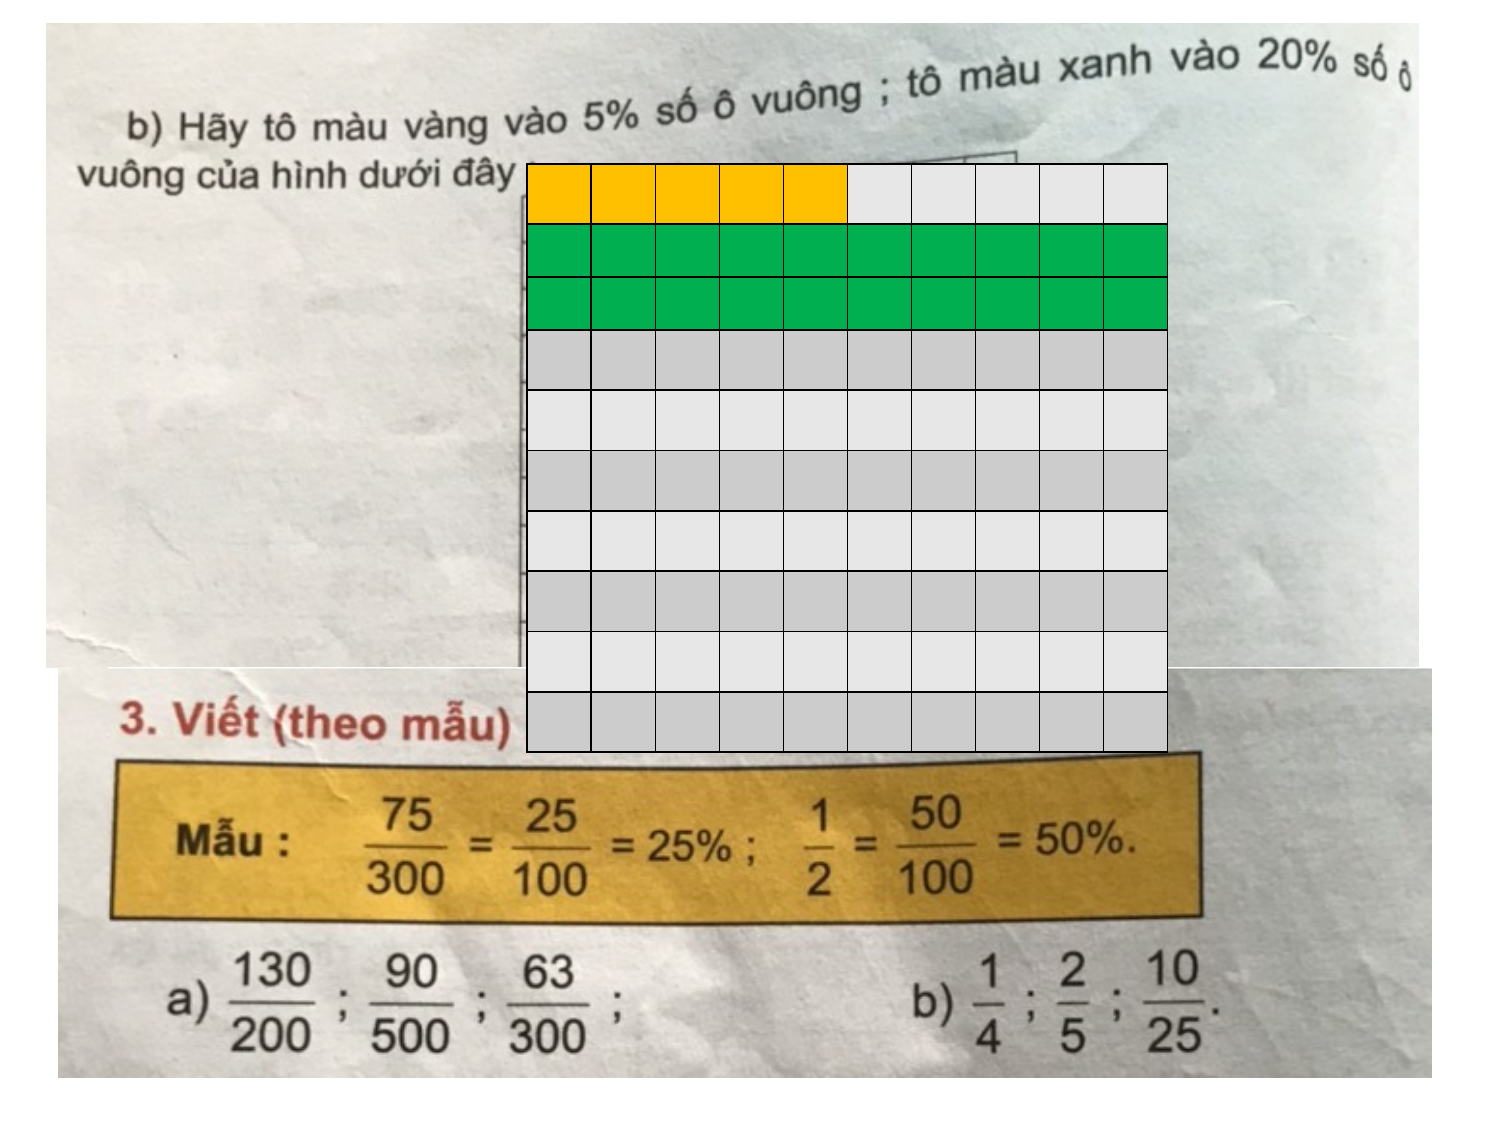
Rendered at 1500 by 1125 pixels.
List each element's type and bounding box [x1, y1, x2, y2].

picture [58, 667, 1432, 1079]
list [46, 23, 1420, 669]
